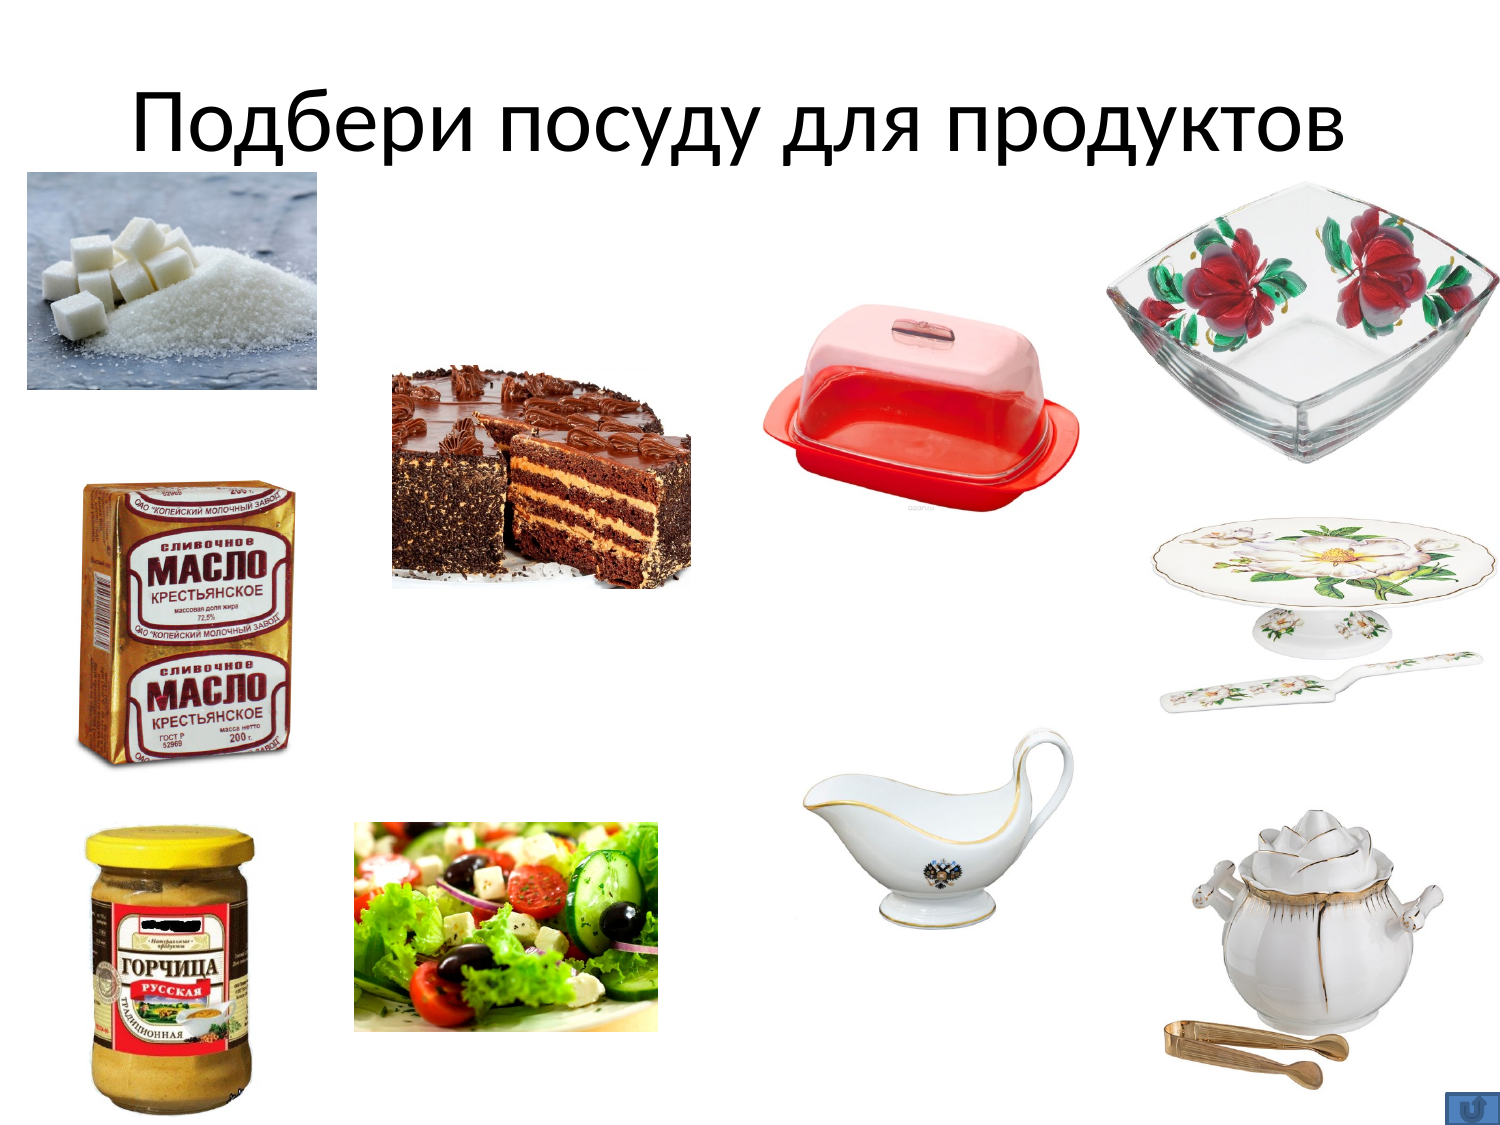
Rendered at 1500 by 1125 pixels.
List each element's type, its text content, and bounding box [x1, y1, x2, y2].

picture [761, 302, 1080, 513]
picture [0, 480, 388, 775]
picture [1148, 476, 1500, 740]
picture [775, 715, 1500, 1116]
picture [391, 364, 691, 589]
picture [22, 822, 318, 1117]
picture [354, 822, 659, 1032]
picture [1106, 181, 1500, 465]
title Подбери посуду для продуктов [64, 42, 1415, 188]
picture [27, 172, 318, 390]
